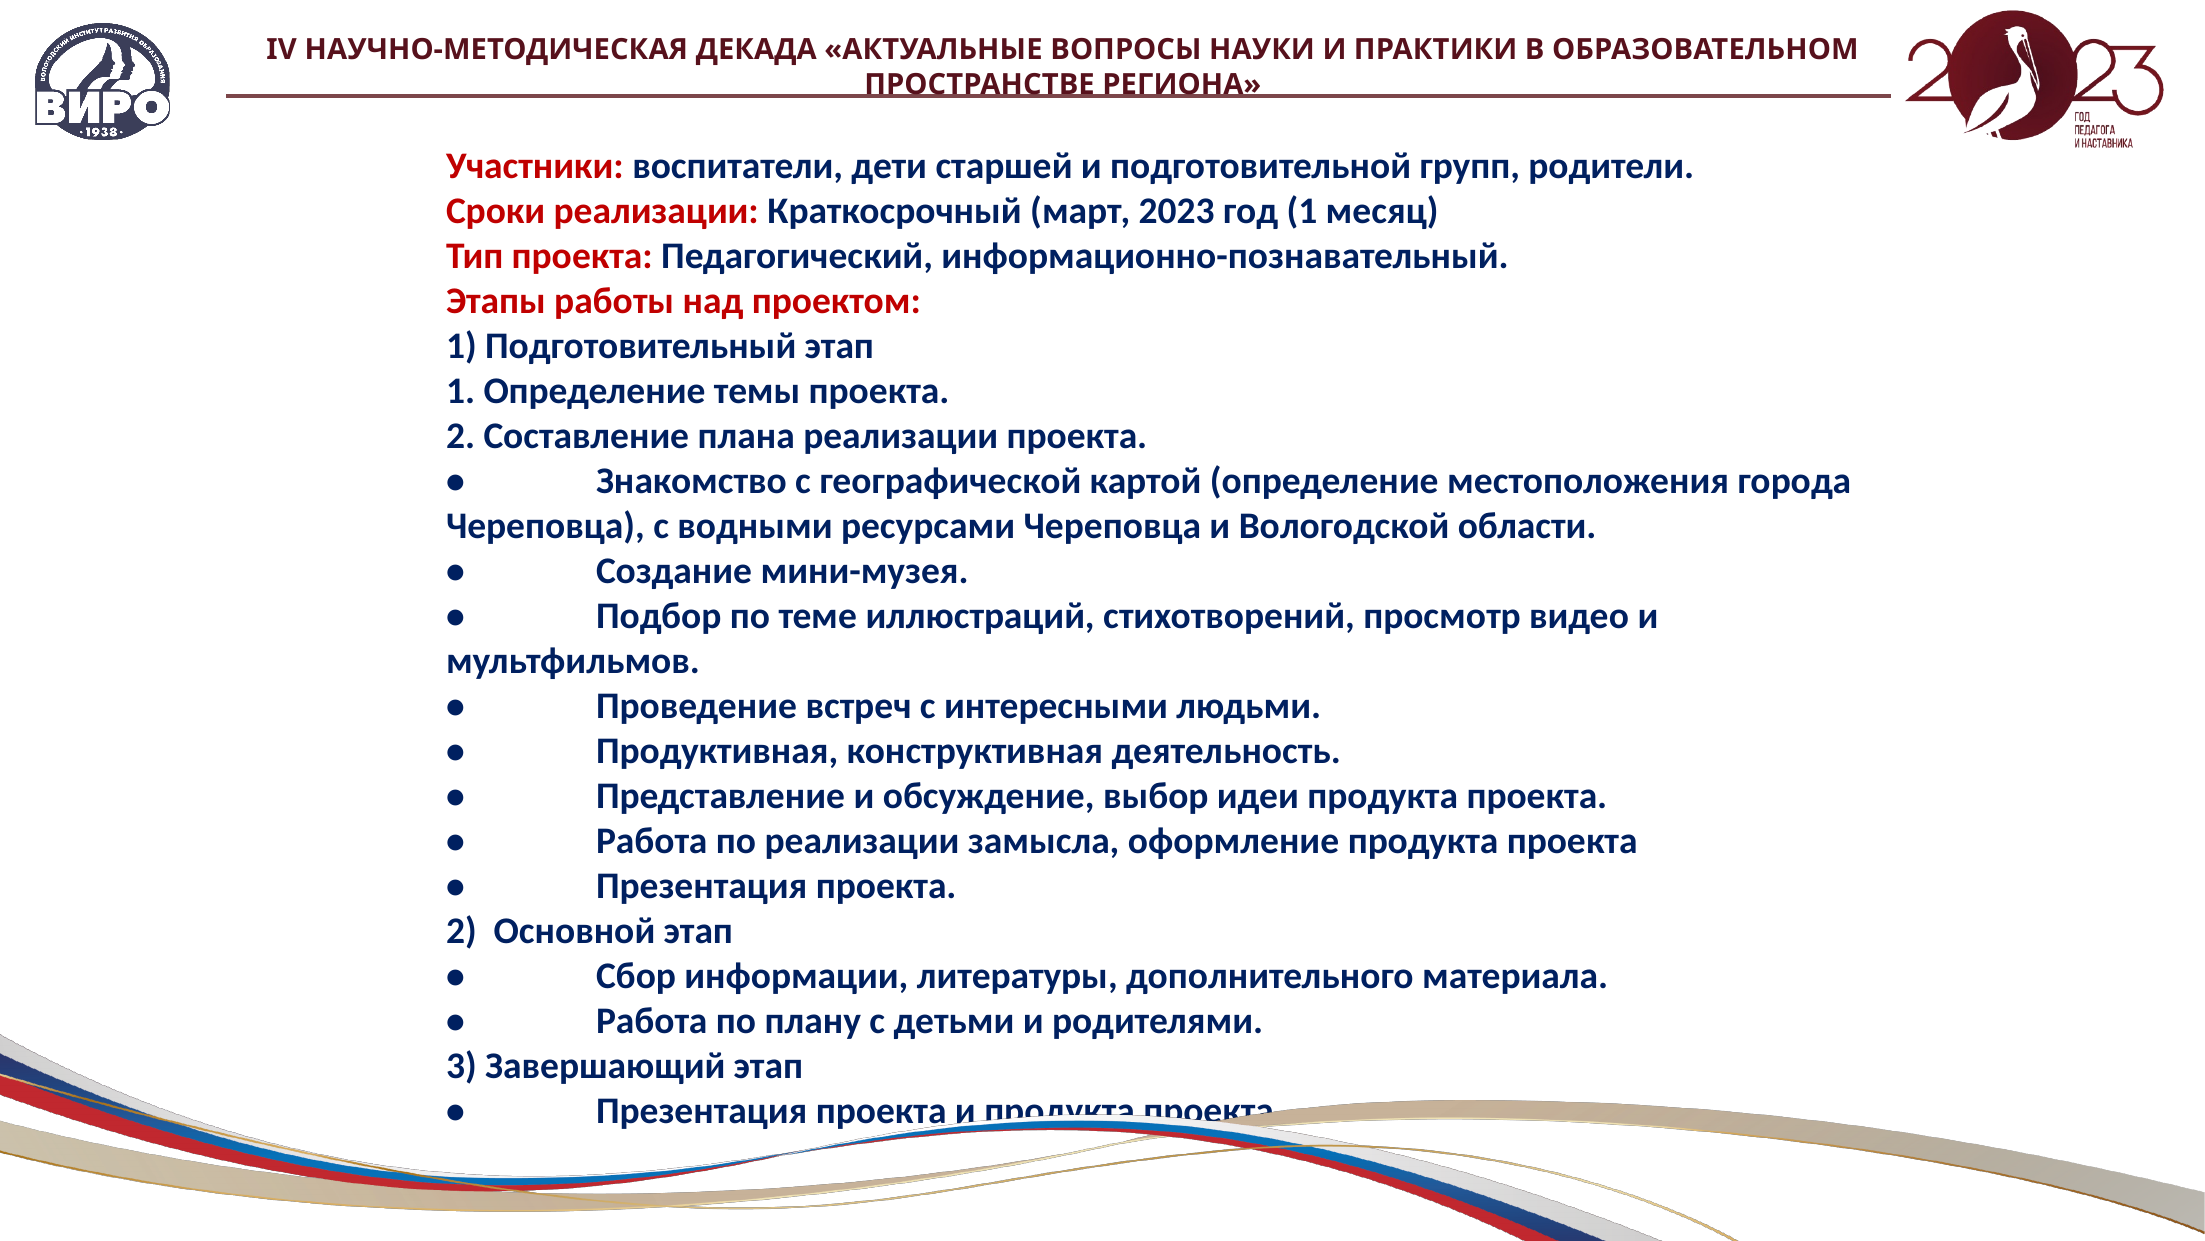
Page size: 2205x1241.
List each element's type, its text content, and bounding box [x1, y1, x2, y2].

text_box IV НАУЧНО-МЕТОДИЧЕСКАЯ ДЕКАДА «АКТУАЛЬНЫЕ ВОПРОСЫ НАУКИ И ПРАКТИКИ В ОБРАЗОВАТЕЛЬНОМ ПРОСТРАНСТВЕ РЕГИОНА» [248, 97, 1878, 108]
picture [0, 1034, 2205, 1241]
text_box IV НАУЧНО-МЕТОДИЧЕСКАЯ ДЕКАДА «АКТУАЛЬНЫЕ ВОПРОСЫ НАУКИ И ПРАКТИКИ В ОБРАЗОВАТЕЛЬНОМ ПРОСТРАНСТВЕ РЕГИОНА» [248, 23, 1878, 95]
picture [35, 23, 170, 140]
picture [1890, 3, 2173, 156]
text_box Участники: воспитатели, дети старшей и подготовительной групп, родители. Сроки реализации: Краткосрочный (март, 2023 год (1 месяц) Тип проекта: Педагогический, информационно-познавательный. Этапы работы над проектом: 1) Подготовительный этап 1. Определение темы проекта. 2. Составление плана реализации проекта. • Знакомство с географической картой (определение местоположения города Череповца), с водными ресурсами Череповца и Вологодской области. • Создание мини-музея. • Подбор по теме иллюстраций, стихотворений, просмотр видео и мультфильмов. • Проведение встреч с интересными людьми. • Продуктивная, конструктивная деятельность. • Представление и обсуждение, выбор идеи продукта проекта. • Работа по реализации замысла, оформление продукта проекта • Презентация проекта. 2) Основной этап • Сбор информации, литературы, дополнительного материала. • Работа по плану с детьми и родителями. 3) Завершающий этап • Презентация проекта и продукта проекта. [431, 133, 1891, 1034]
